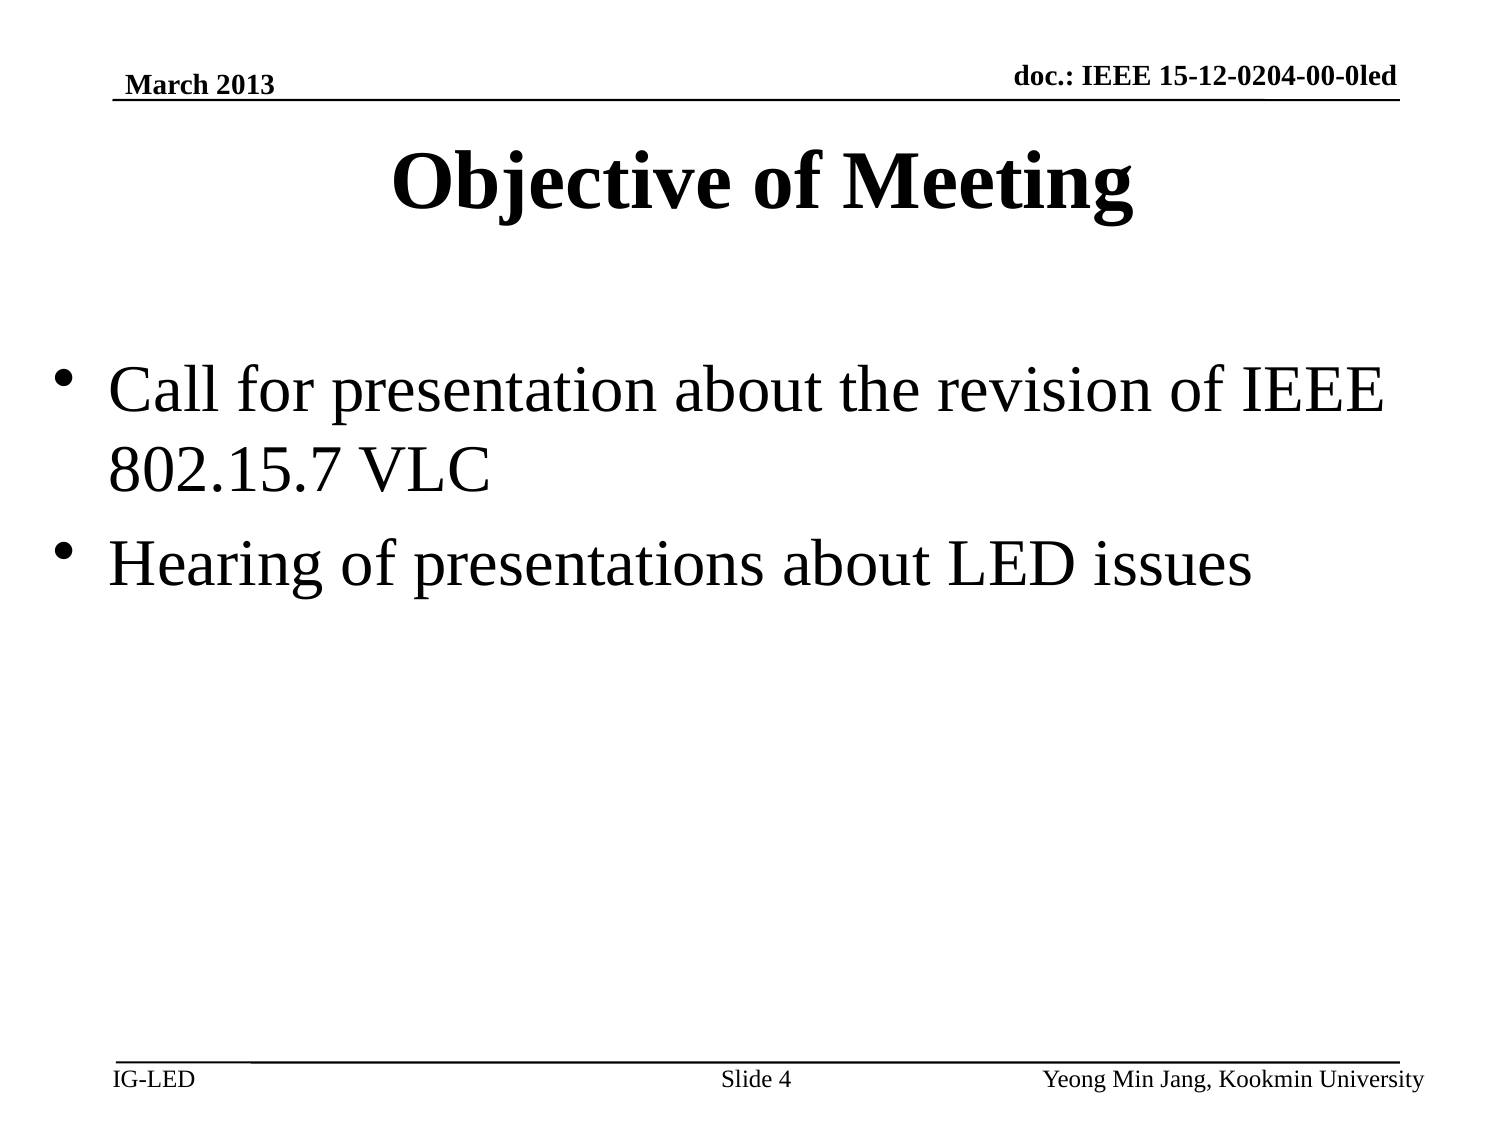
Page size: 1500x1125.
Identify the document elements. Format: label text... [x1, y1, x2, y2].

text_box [998, 48, 1500, 100]
footer Yeong Min Jang, Kookmin University [1024, 1062, 1426, 1093]
list Call for presentation about the revision of IEEE 802.15.7 VLC Hearing of presentations about LED issues [37, 337, 1463, 1038]
slide_number Slide 4 [712, 1061, 800, 1093]
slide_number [124, 64, 301, 101]
title Objective of Meeting [124, 112, 1401, 238]
